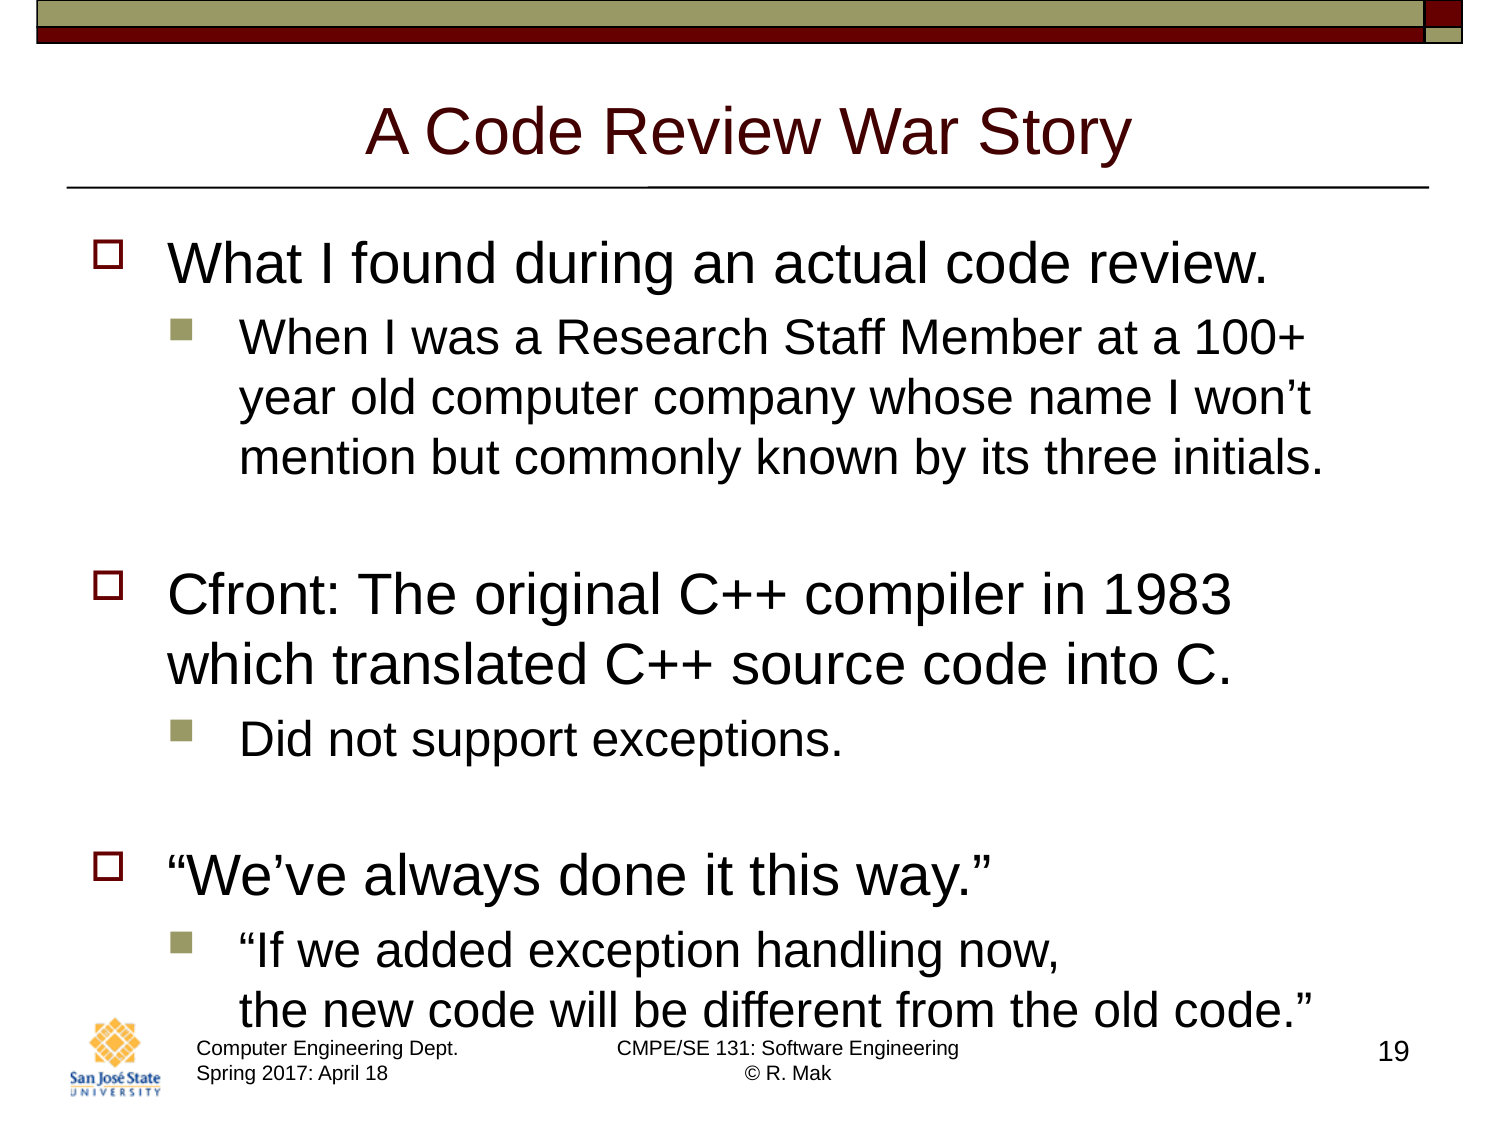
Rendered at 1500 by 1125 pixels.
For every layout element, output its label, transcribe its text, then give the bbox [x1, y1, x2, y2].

slide_number 19 [1112, 1025, 1425, 1100]
list What I found during an actual code review. When I was a Research Staff Member at a 100+ year old computer company whose name I won’t mention but commonly known by its three initials. Cfront: The original C++ compiler in 1983 which translated C++ source code into C. Did not support exceptions. “We’ve always done it this way.” “If we added exception handling now, the new code will be different from the old code.” [75, 217, 1425, 1006]
title A Code Review War Story [75, 67, 1425, 175]
picture [60, 1012, 166, 1112]
